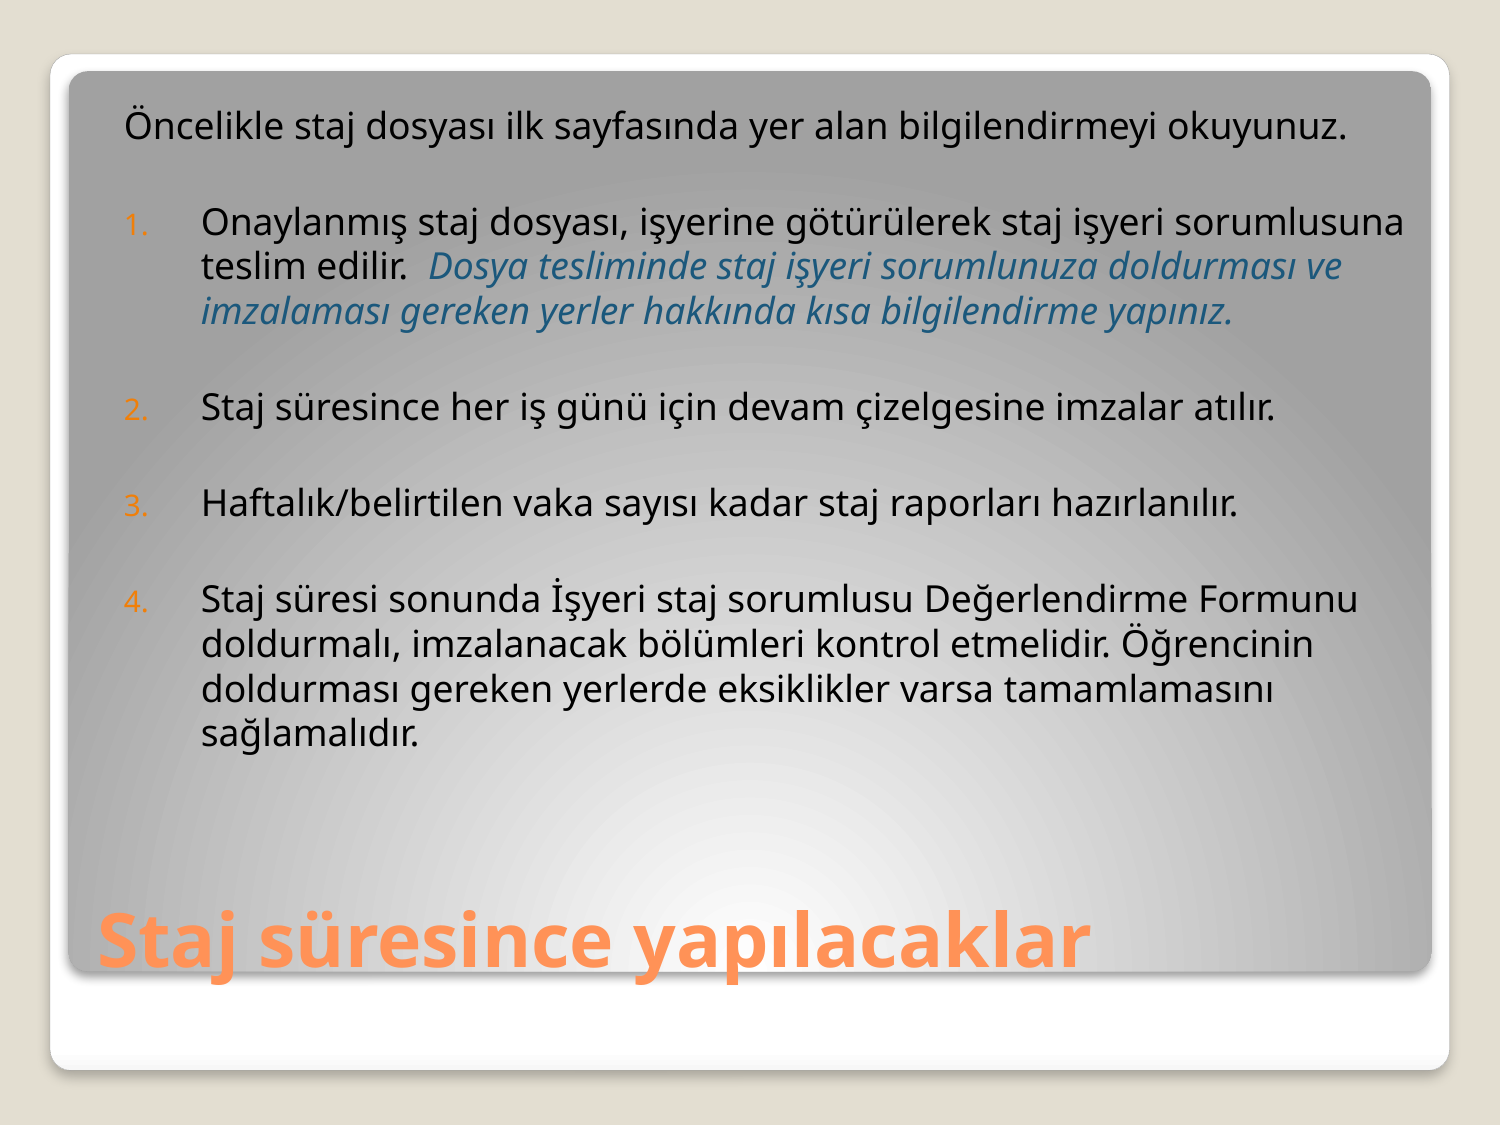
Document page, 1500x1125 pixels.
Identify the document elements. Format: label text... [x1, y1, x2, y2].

list Öncelikle staj dosyası ilk sayfasında yer alan bilgilendirmeyi okuyunuz. Onaylanmış staj dosyası, işyerine götürülerek staj işyeri sorumlusuna teslim edilir. Dosya tesliminde staj işyeri sorumlunuza doldurması ve imzalaması gereken yerler hakkında kısa bilgilendirme yapınız. Staj süresince her iş günü için devam çizelgesine imzalar atılır. Haftalık/belirtilen vaka sayısı kadar staj raporları hazırlanılır. Staj süresi sonunda İşyeri staj sorumlusu Değerlendirme Formunu doldurmalı, imzalanacak bölümleri kontrol etmelidir. Öğrencinin doldurması gereken yerlerde eksiklikler varsa tamamlamasını sağlamalıdır. [82, 86, 1425, 774]
title Staj süresince yapılacaklar [82, 817, 1425, 990]
